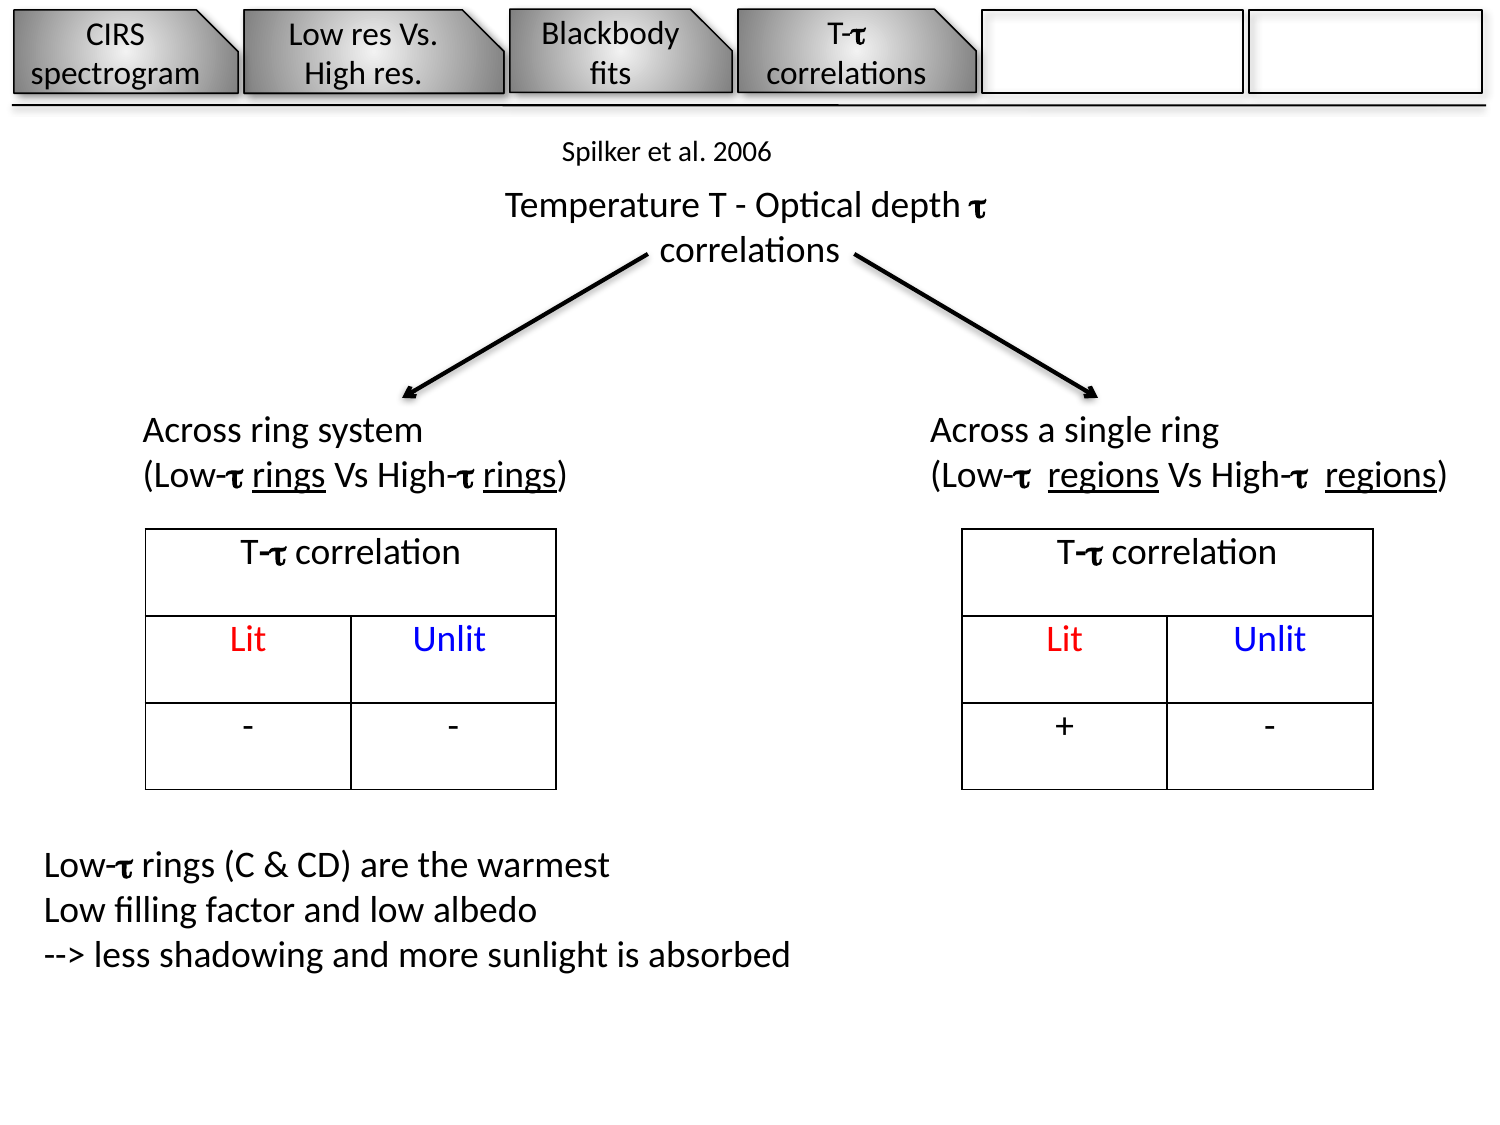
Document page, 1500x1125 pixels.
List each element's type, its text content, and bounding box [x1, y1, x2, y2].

table_cell Unlit [1168, 617, 1372, 702]
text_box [401, 253, 649, 399]
table_cell Unlit [352, 617, 555, 702]
text_box CIRS spectrogram [13, 9, 239, 95]
table_cell - [1168, 704, 1372, 789]
text_box [981, 9, 1244, 94]
table_cell Lit [146, 617, 350, 702]
table_cell Lit [963, 617, 1166, 702]
text_box Low res Vs. High res. [243, 9, 505, 95]
text_box [1248, 9, 1483, 94]
text_box Temperature T - Optical depth  correlations [374, 172, 1125, 278]
table_cell + [963, 704, 1166, 789]
text_box T- correlations [737, 8, 977, 94]
table_header T- correlation [963, 530, 1372, 615]
table_header T- correlation [146, 530, 555, 615]
table_cell - [146, 704, 350, 789]
text_box Low- rings (C & CD) are the warmest Low filling factor and low albedo --> less shadowing and more sunlight is absorbed [28, 833, 808, 983]
text_box Spilker et al. 2006 [547, 125, 788, 172]
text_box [853, 253, 1099, 399]
text_box Across ring system (Low- rings Vs High- rings) [127, 397, 583, 503]
text_box Across a single ring (Low- regions Vs High- regions) [915, 397, 1464, 503]
table_cell - [352, 704, 555, 789]
text_box Blackbody fits [509, 8, 733, 94]
